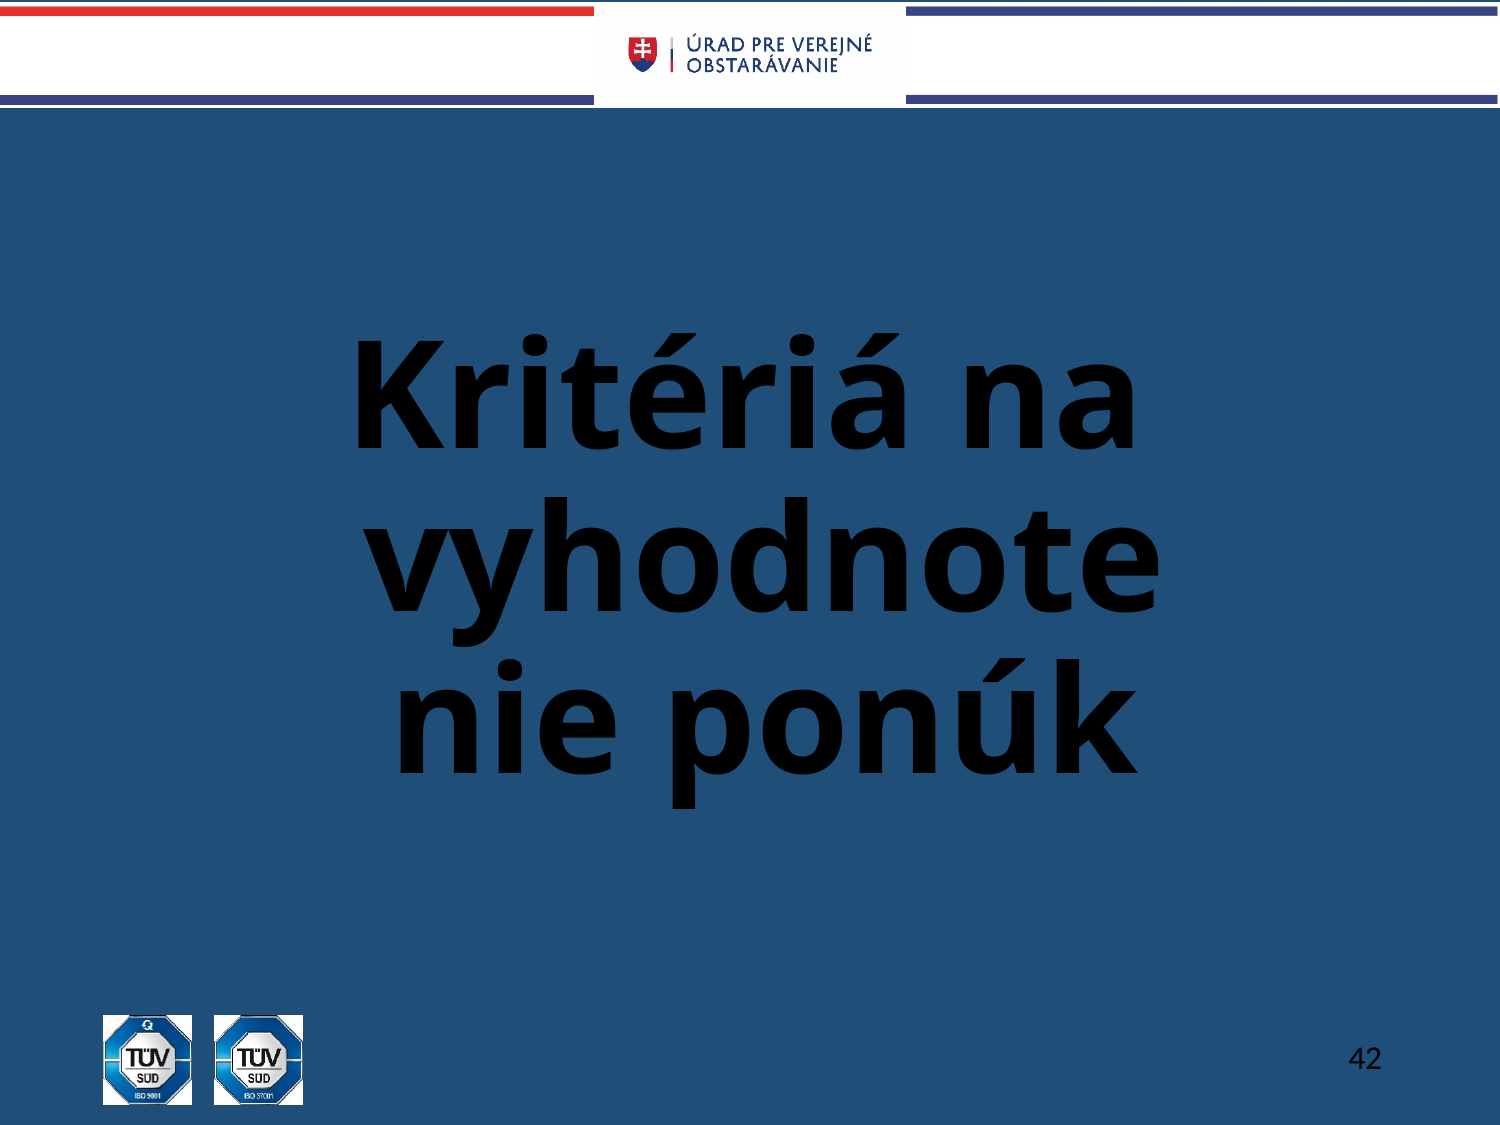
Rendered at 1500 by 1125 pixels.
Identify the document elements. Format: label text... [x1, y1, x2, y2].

title Kritériá na vyhodnotenie ponúk [299, 479, 1230, 645]
picture [214, 1015, 303, 1105]
picture [103, 1015, 192, 1105]
picture [0, 2, 1500, 108]
